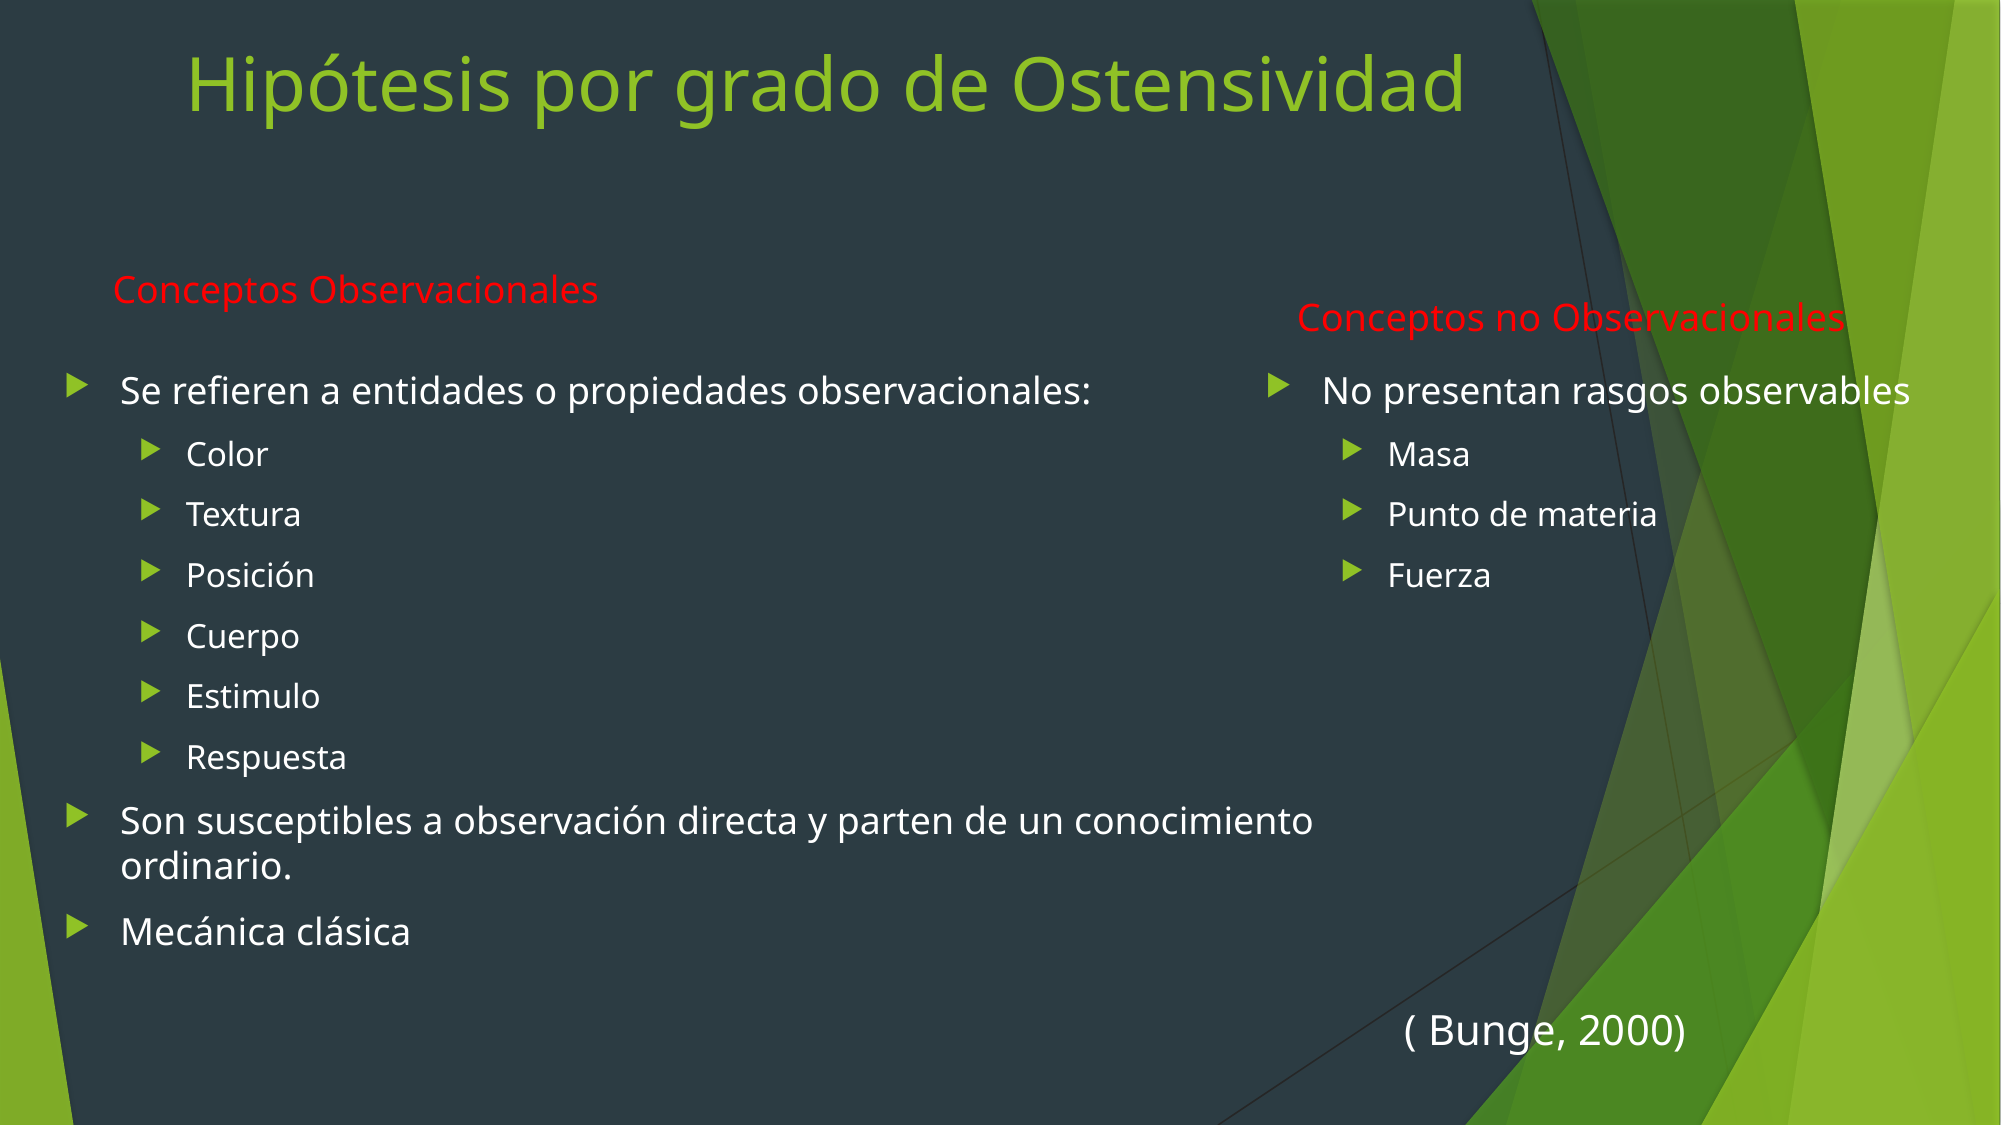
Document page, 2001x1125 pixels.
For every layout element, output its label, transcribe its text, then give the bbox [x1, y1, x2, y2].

text_box No presentan rasgos observables Masa Punto de materia Fuerza [1250, 359, 2000, 728]
list Se refieren a entidades o propiedades observacionales: Color Textura Posición Cuerpo Estimulo Respuesta Son susceptibles a observación directa y parten de un conocimiento ordinario. Mecánica clásica [48, 359, 1460, 997]
text_box ( Bunge, 2000) [1315, 996, 1702, 1061]
text_box Conceptos no Observacionales [1281, 286, 1982, 347]
text_box Conceptos Observacionales [97, 258, 614, 319]
title Hipótesis por grado de Ostensividad [170, 29, 1581, 247]
